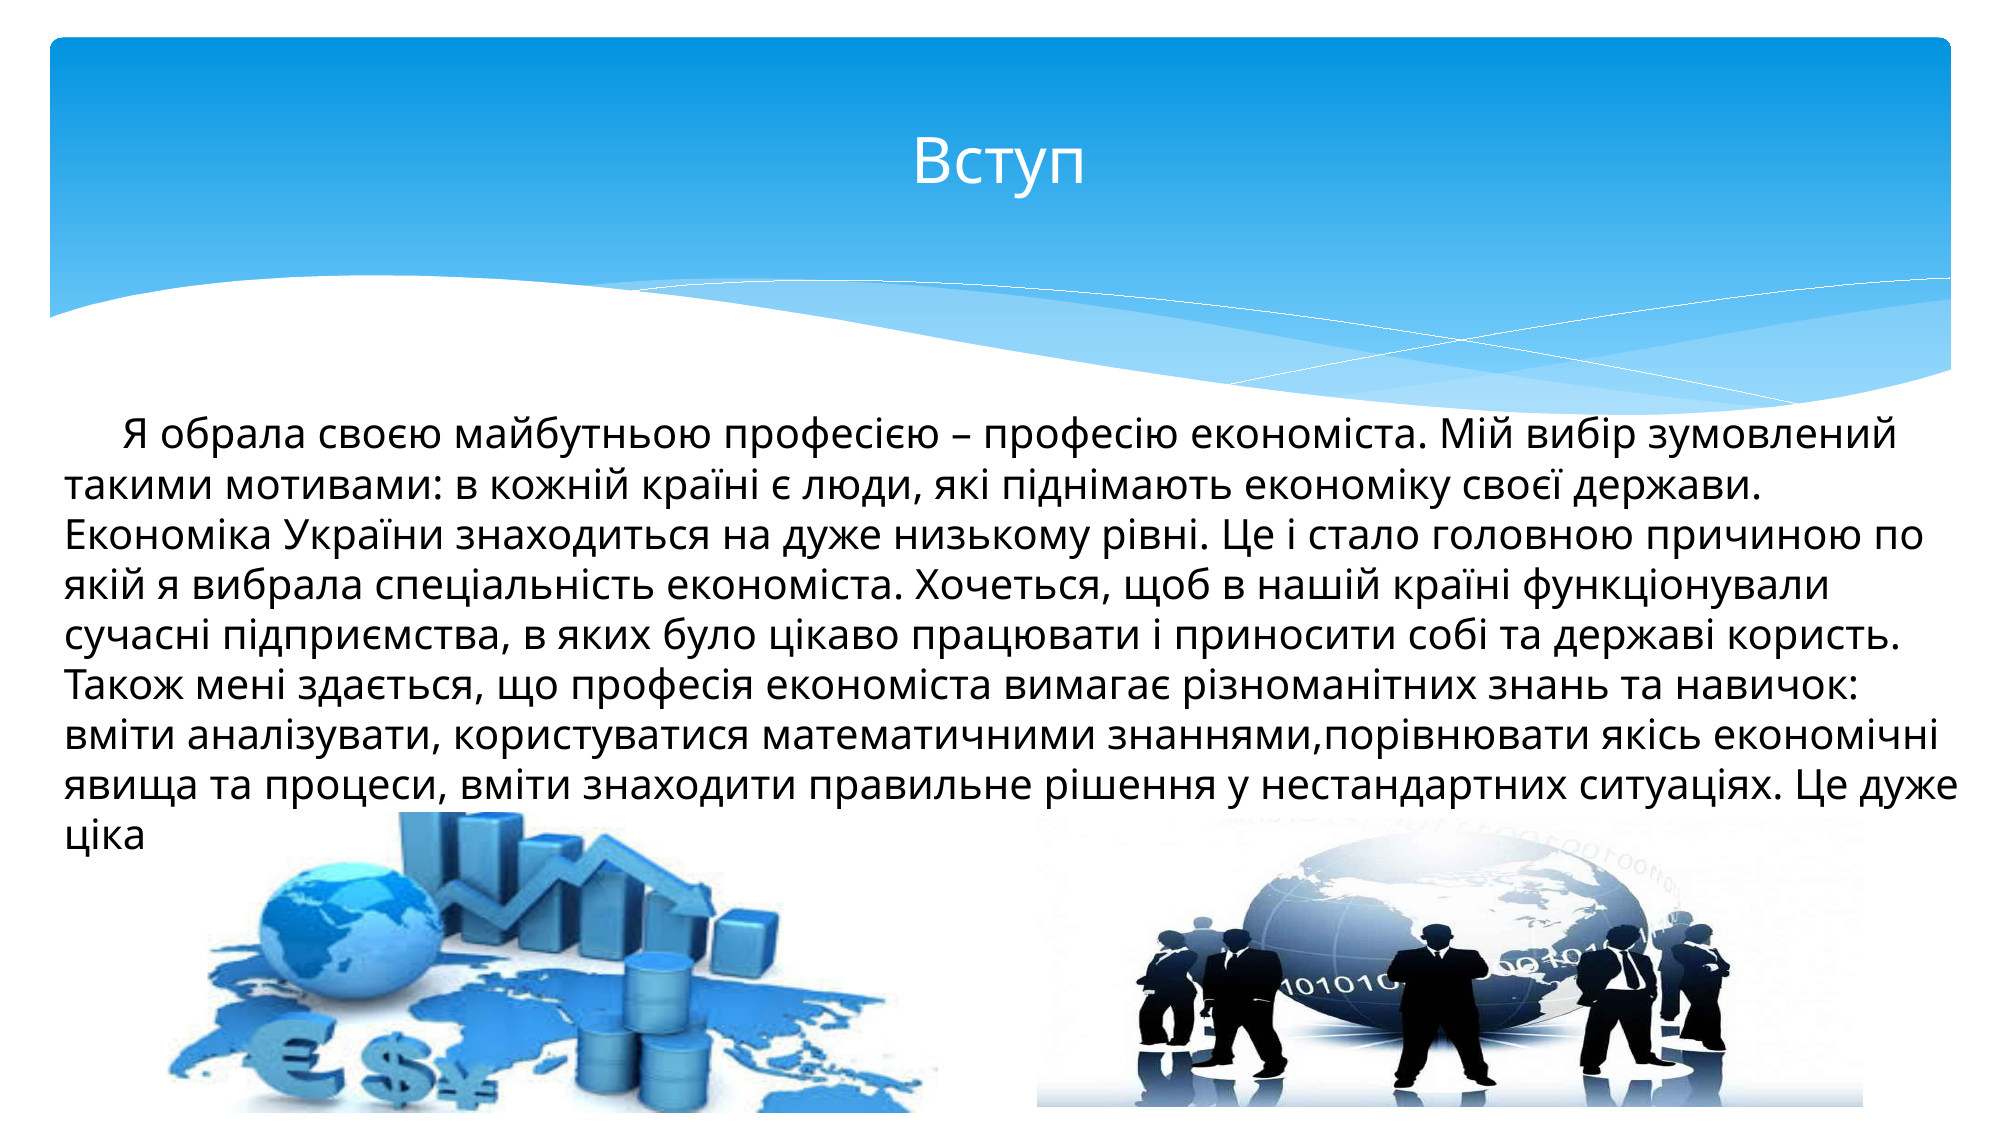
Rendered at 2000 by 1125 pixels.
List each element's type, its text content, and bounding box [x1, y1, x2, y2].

title Вступ [99, 55, 1900, 261]
picture [149, 812, 938, 1113]
picture [1036, 818, 1863, 1107]
text_box Я обрала своєю майбутньою професією – професію економіста. Мій вибір зумовлений такими мотивами: в кожній країні є люди, які піднімають економіку своєї держави. Економіка України знаходиться на дуже низькому рівні. Це і стало головною причиною по якій я вибрала спеціальність економіста. Хочеться, щоб в нашій країні функціонували сучасні підприємства, в яких було цікаво працювати і приносити собі та державі користь. Також мені здається, що професія економіста вимагає різноманітних знань та навичок: вміти аналізувати, користуватися математичними знаннями,порівнювати якісь економічні явища та процеси, вміти знаходити правильне рішення у нестандартних ситуаціях. Це дуже цікавим і привабливим є для мене. [48, 399, 1974, 910]
